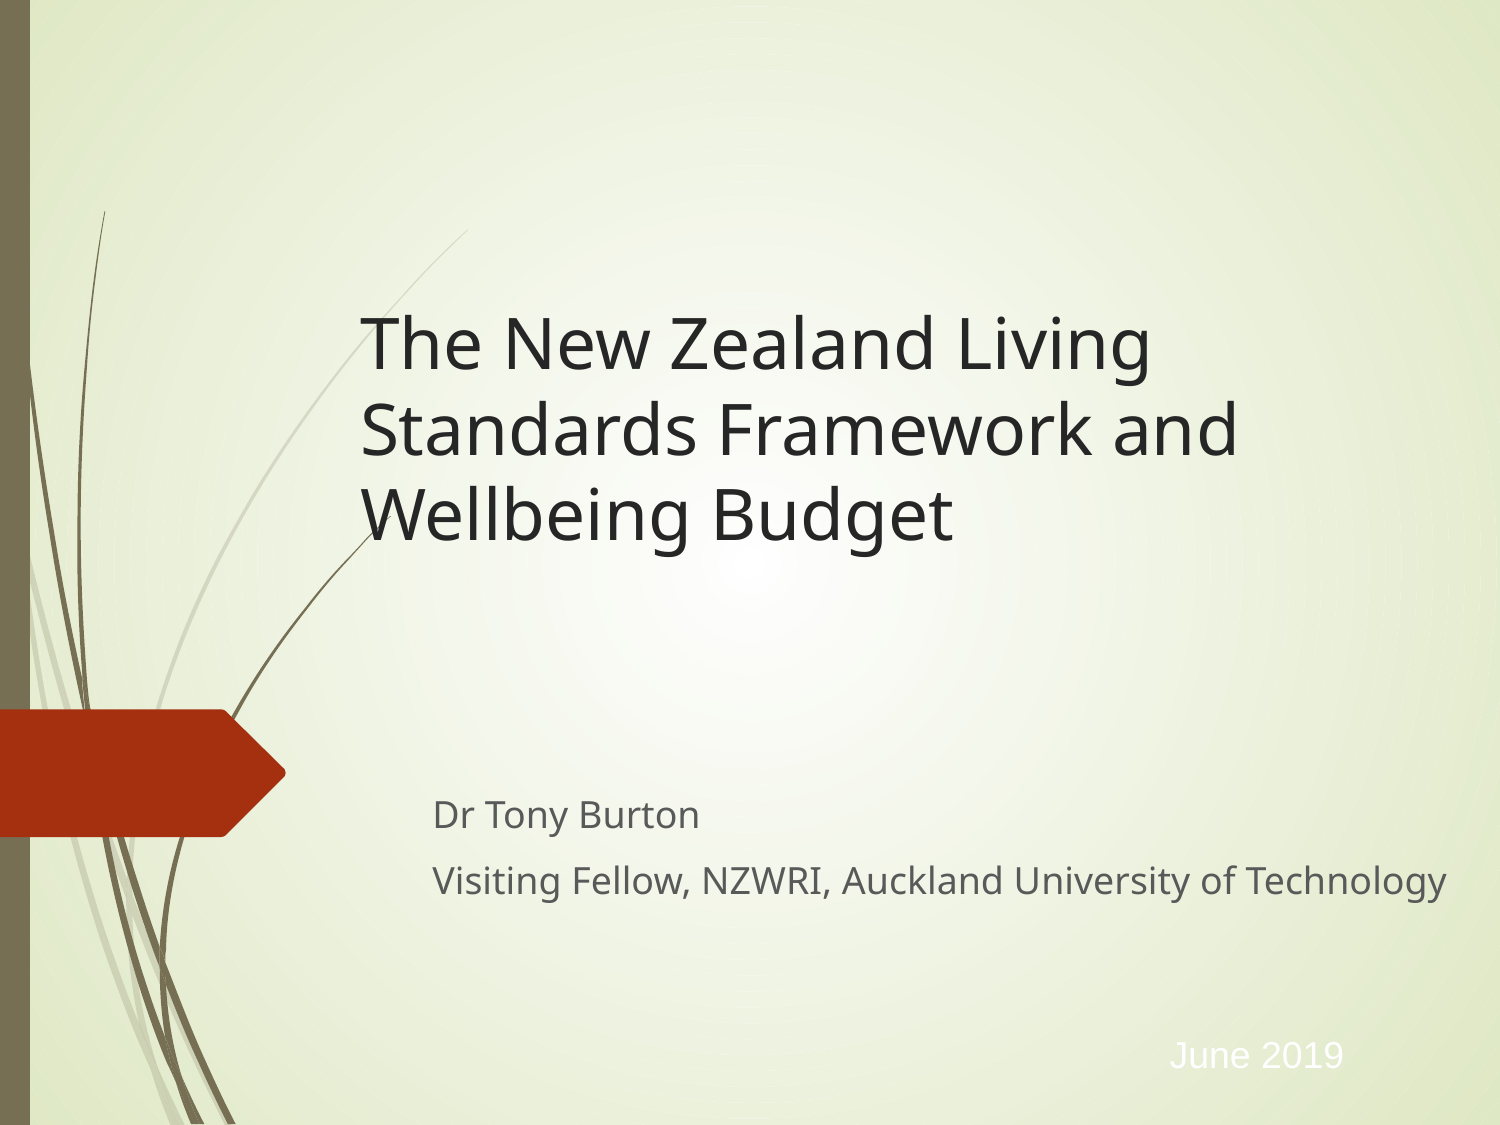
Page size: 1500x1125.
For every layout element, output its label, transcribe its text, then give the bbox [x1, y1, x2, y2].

title The New Zealand Living Standards Framework and Wellbeing Budget [352, 275, 1463, 563]
text_box June 2019 [1151, 1023, 1483, 1081]
subtitle Dr Tony Burton Visiting Fellow, NZWRI, Auckland University of Technology [424, 783, 1500, 969]
